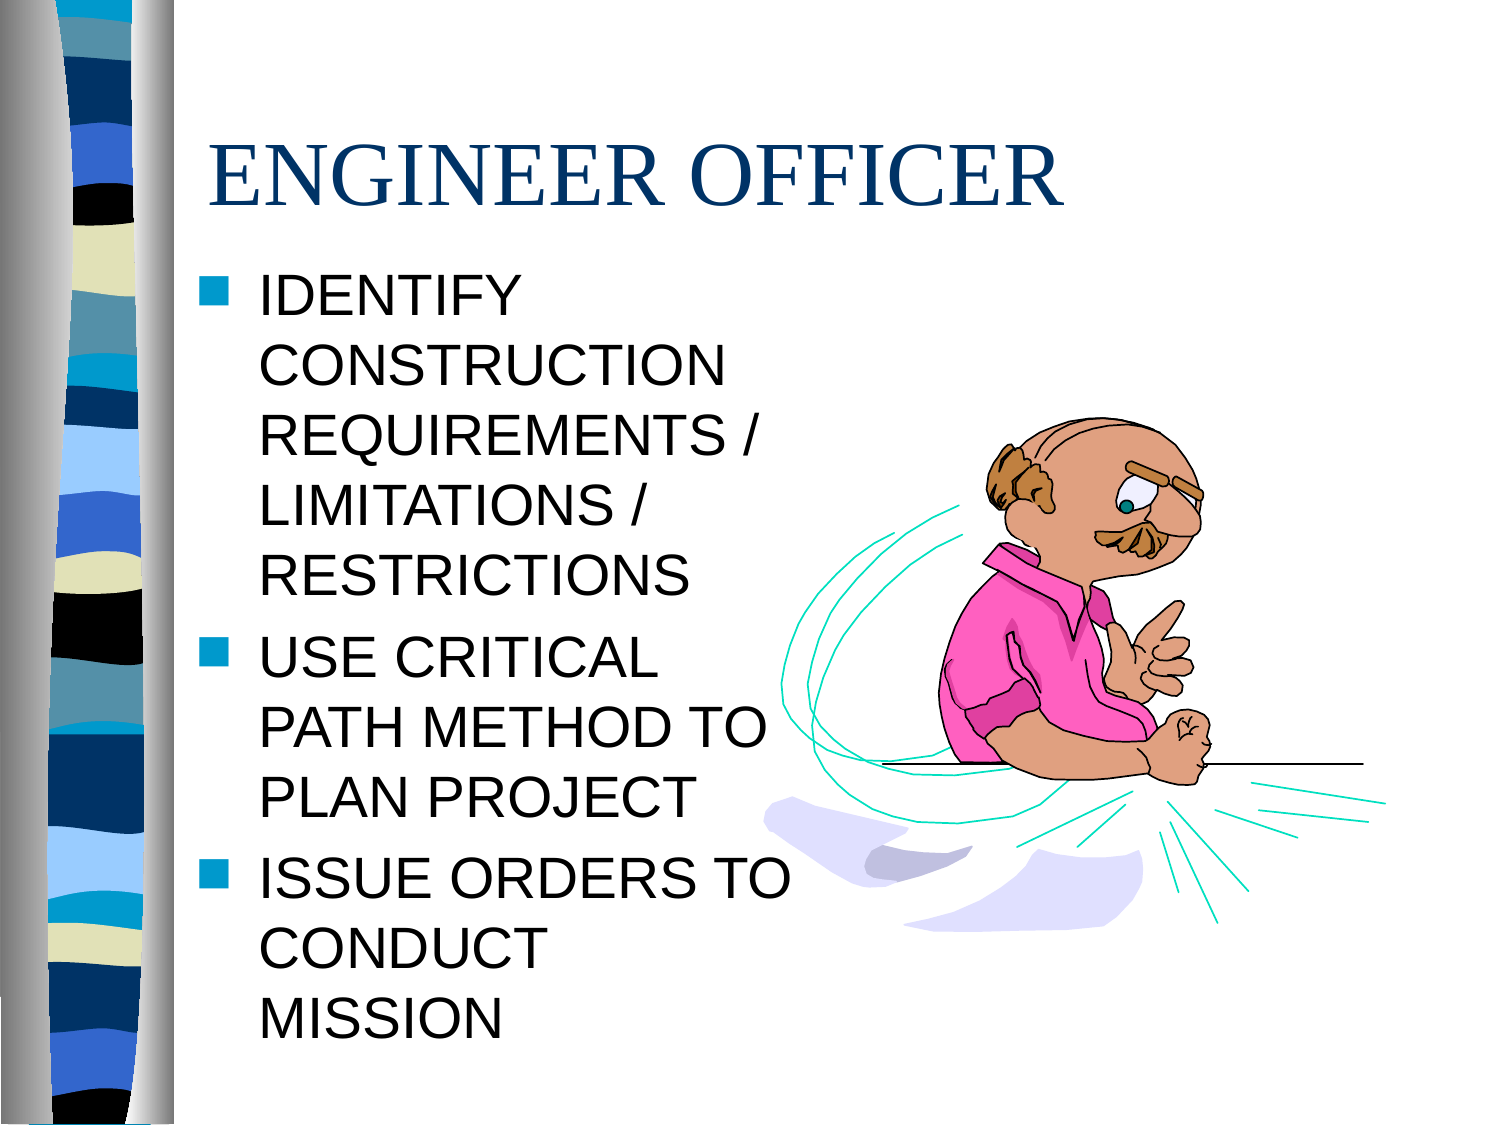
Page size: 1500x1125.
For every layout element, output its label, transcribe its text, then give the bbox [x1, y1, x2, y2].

list IDENTIFY CONSTRUCTION REQUIREMENTS / LIMITATIONS / RESTRICTIONS USE CRITICAL PATH METHOD TO PLAN PROJECT ISSUE ORDERS TO CONDUCT MISSION [187, 249, 813, 1063]
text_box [762, 415, 1388, 935]
title ENGINEER OFFICER [192, 74, 1468, 263]
